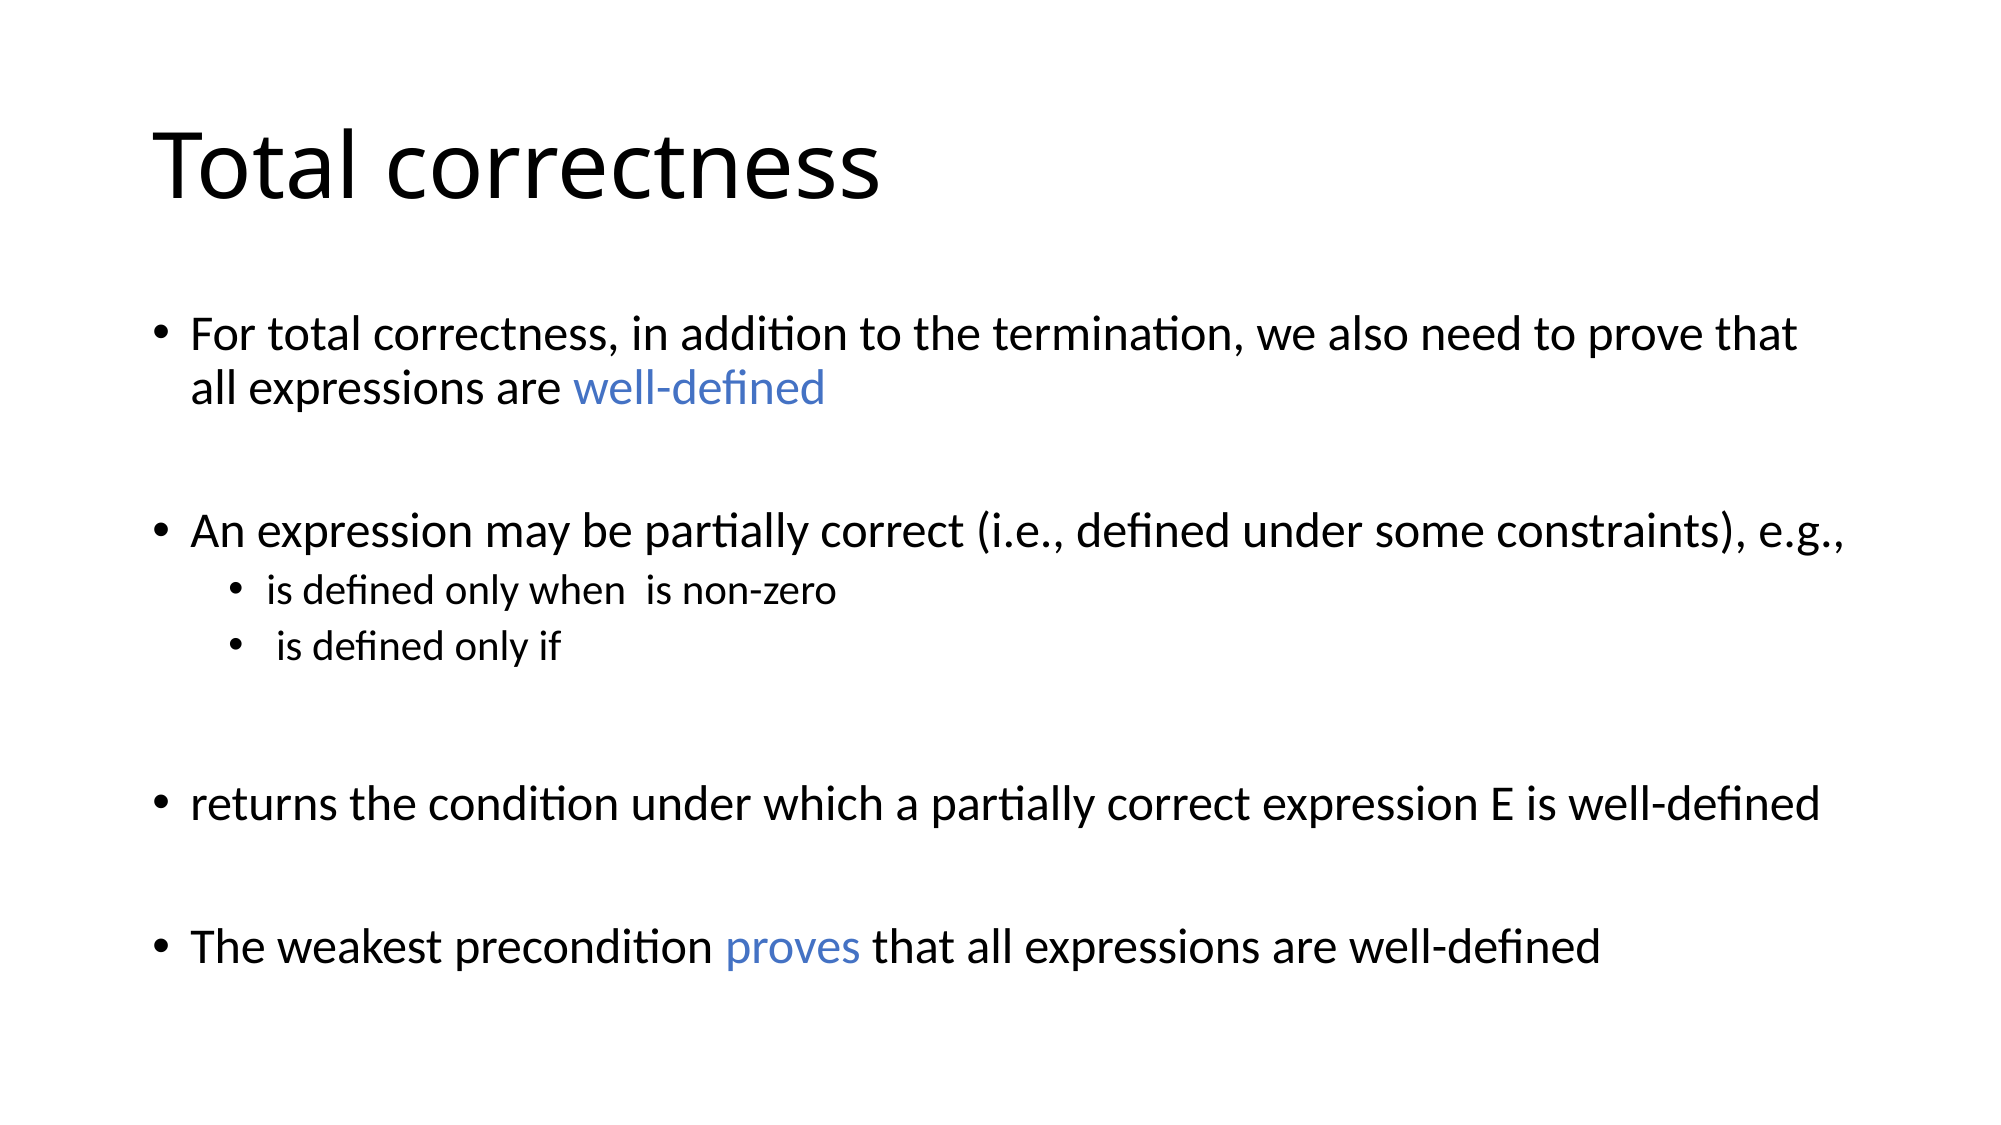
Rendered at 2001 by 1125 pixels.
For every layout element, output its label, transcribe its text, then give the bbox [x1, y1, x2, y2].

title Total correctness [137, 59, 1863, 278]
